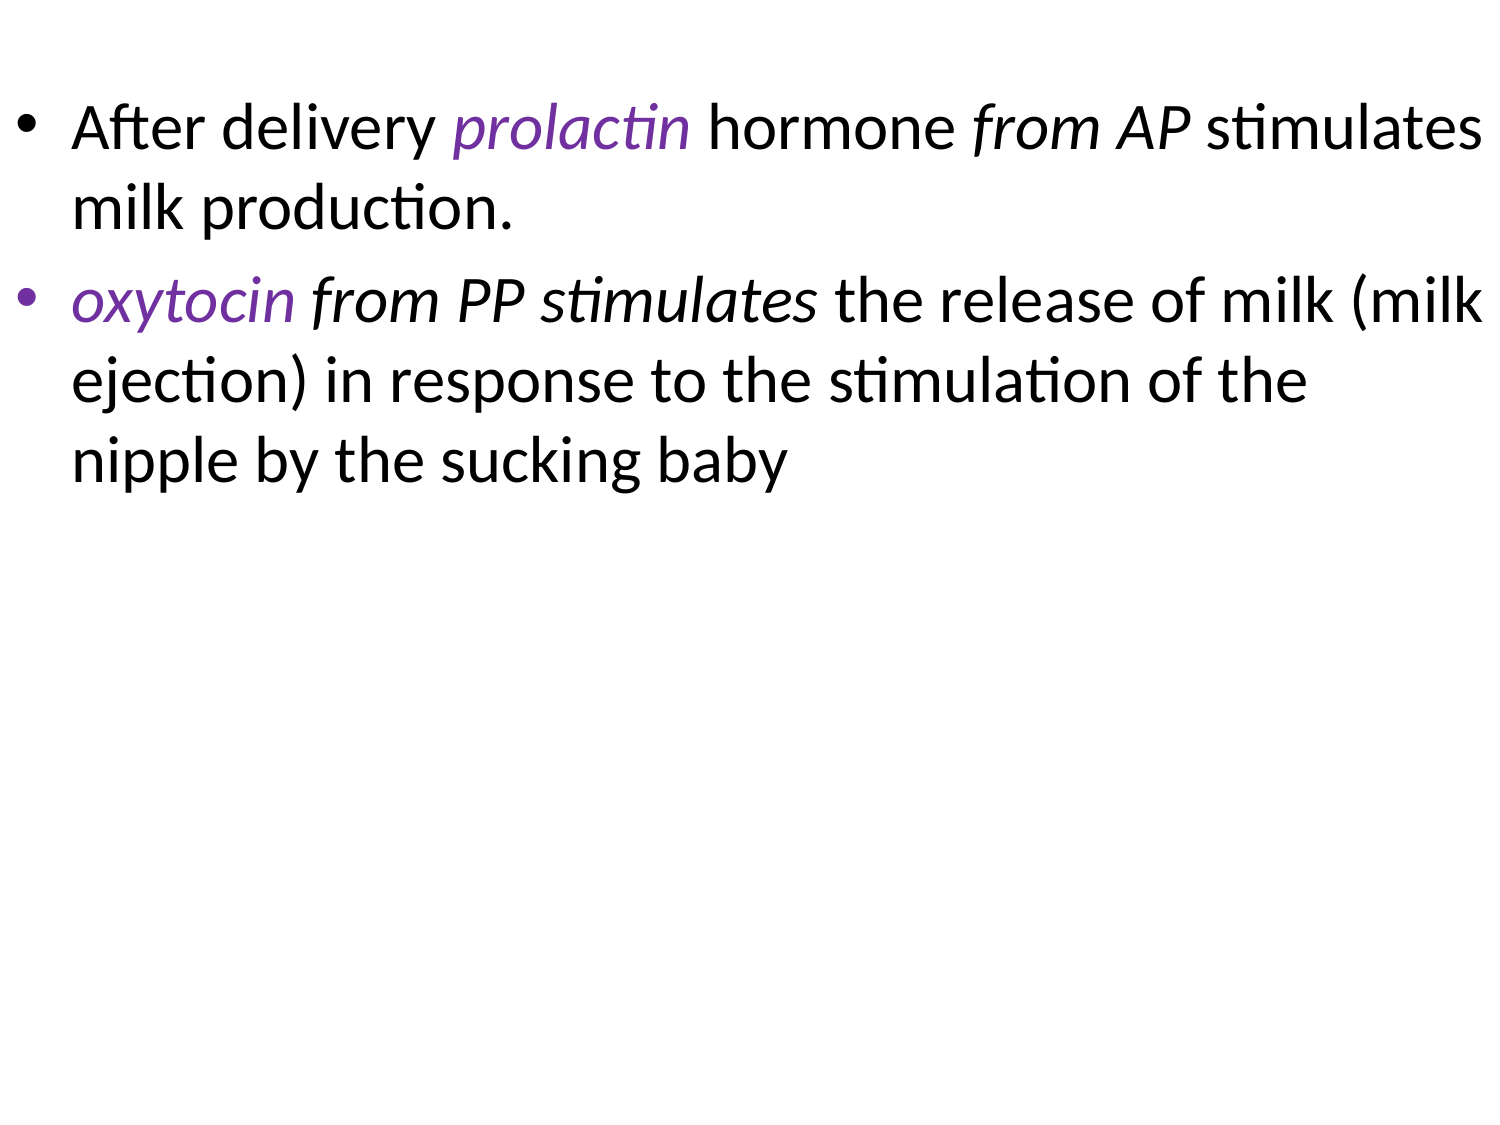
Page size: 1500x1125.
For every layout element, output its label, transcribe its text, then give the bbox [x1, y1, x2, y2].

list After delivery prolactin hormone from AP stimulates milk production. oxytocin from PP stimulates the release of milk (milk ejection) in response to the stimulation of the nipple by the sucking baby [0, 75, 1500, 1125]
